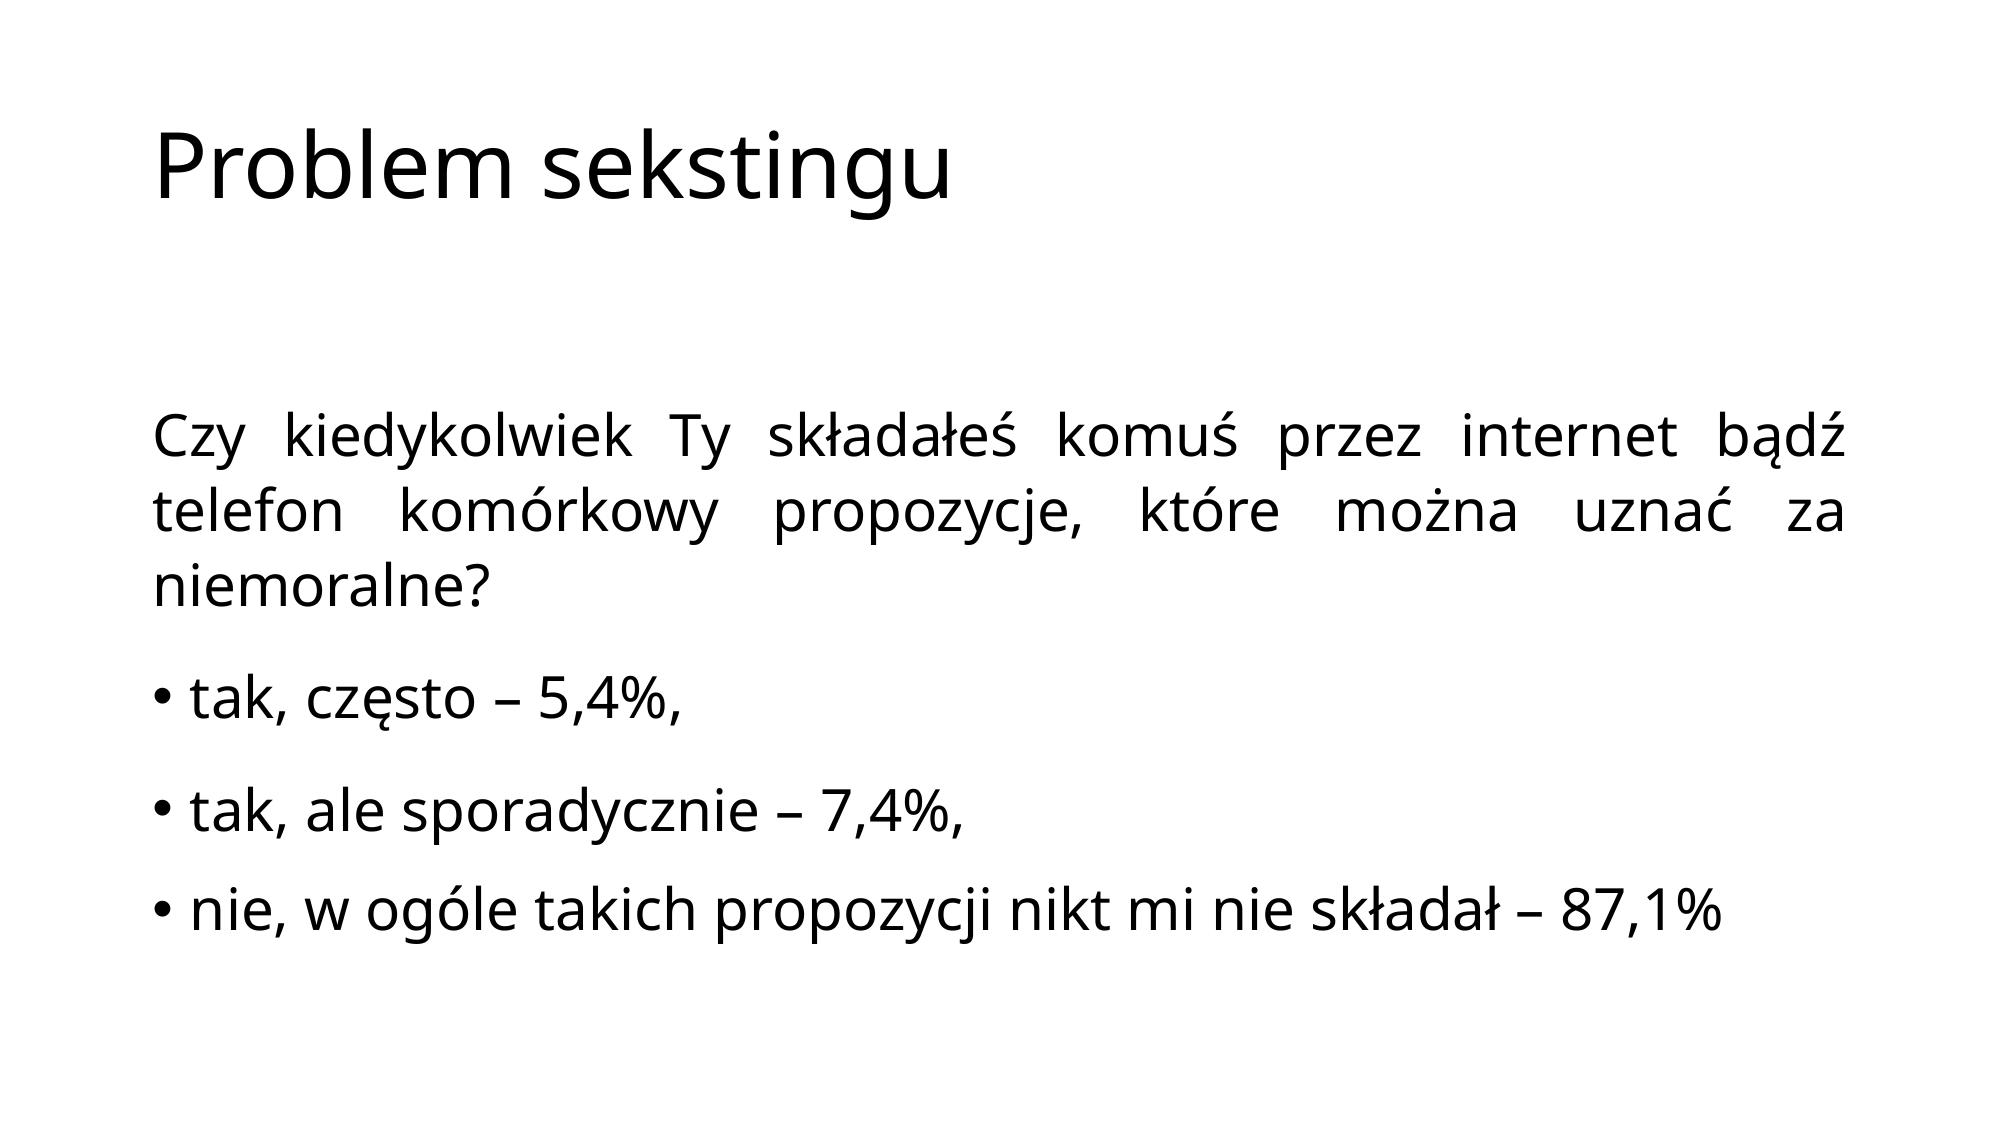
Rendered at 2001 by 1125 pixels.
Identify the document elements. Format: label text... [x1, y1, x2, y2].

list Czy kiedykolwiek Ty składałeś komuś przez internet bądź telefon komórkowy propozycje, które można uznać za niemoralne? tak, często – 5,4%, tak, ale sporadycznie – 7,4%, nie, w ogóle takich propozycji nikt mi nie składał – 87,1% [137, 386, 1863, 1014]
title Problem sekstingu [137, 59, 1863, 278]
